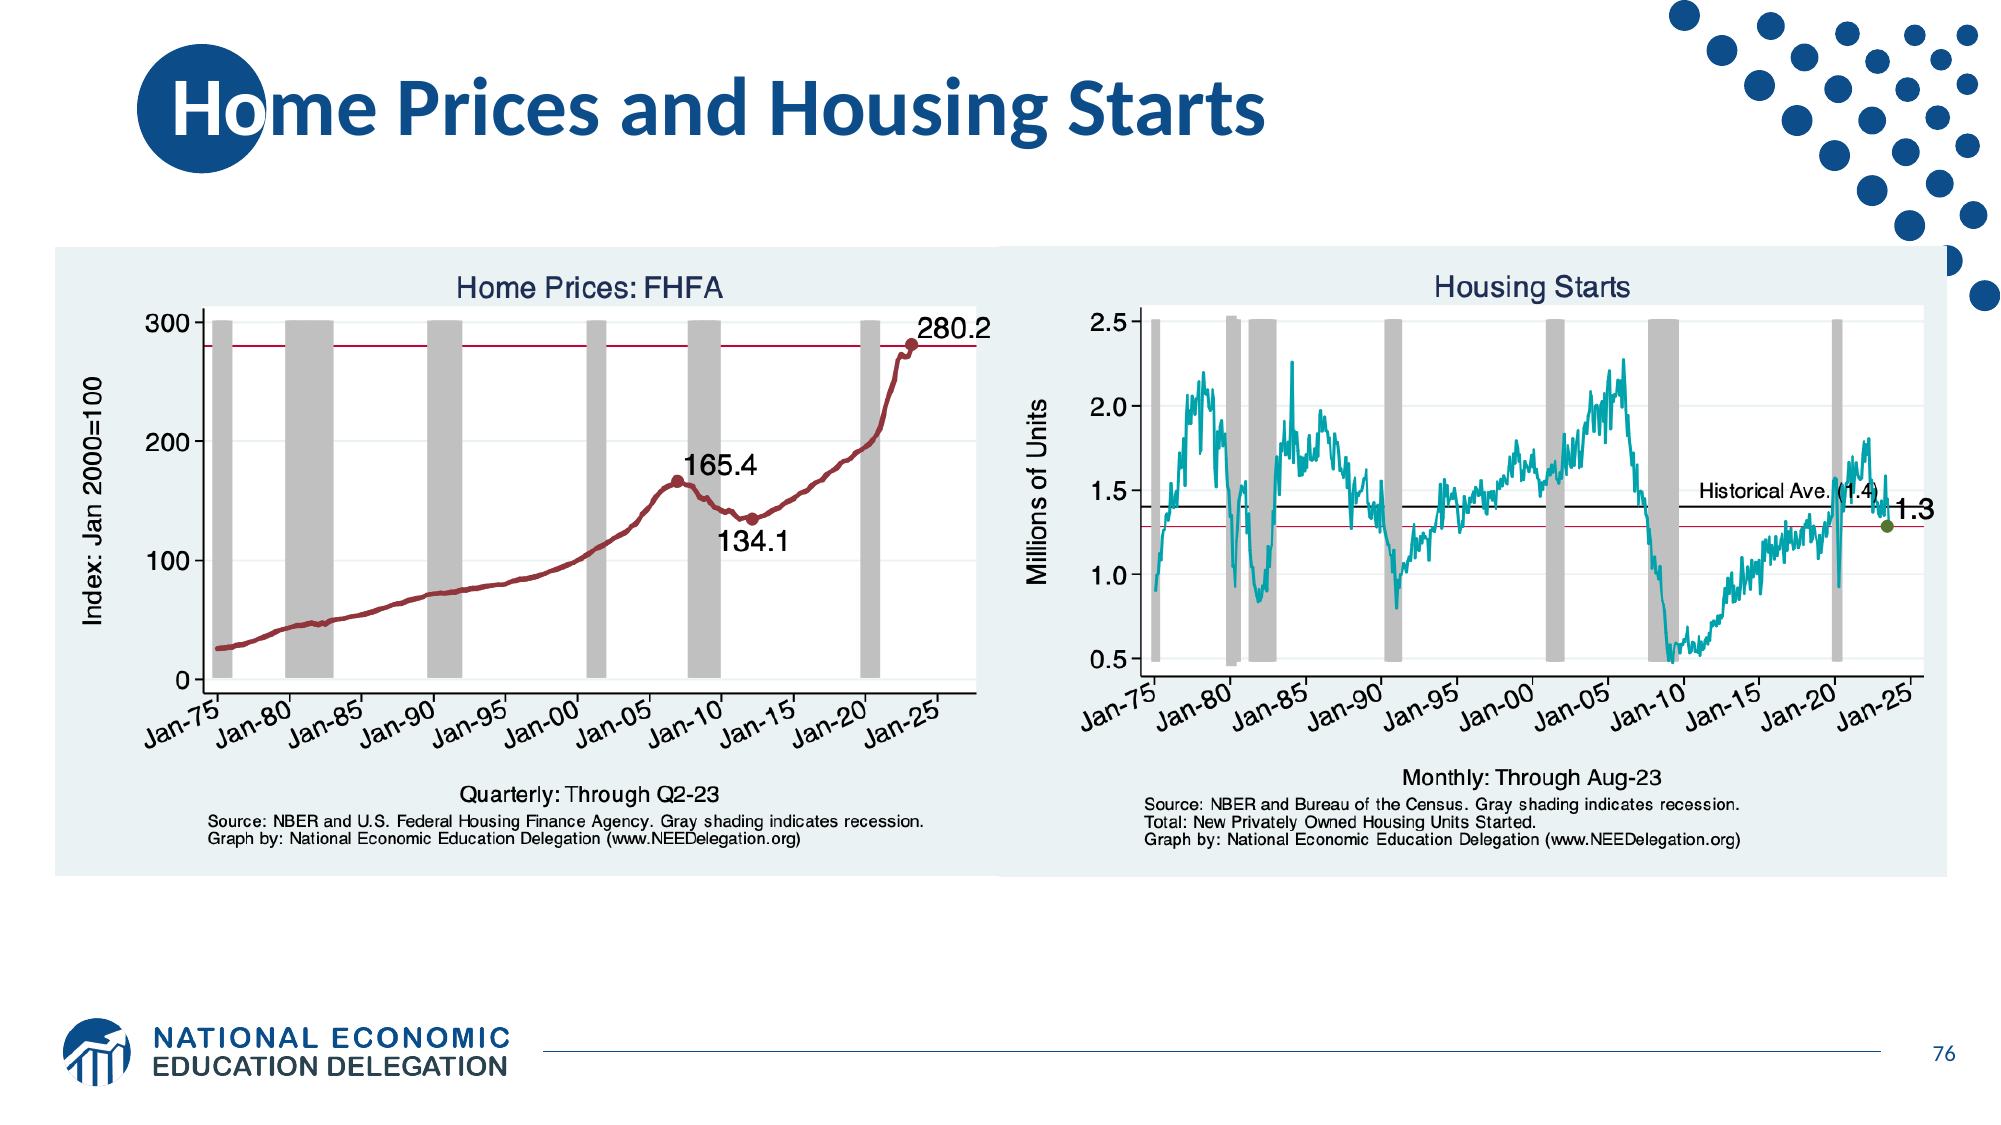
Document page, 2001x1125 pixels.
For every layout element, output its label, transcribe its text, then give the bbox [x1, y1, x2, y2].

picture [55, 246, 1947, 877]
picture [55, 1013, 520, 1091]
slide_number 76 [1521, 1022, 1972, 1082]
title Home Prices and Housing Starts [137, 0, 1863, 218]
